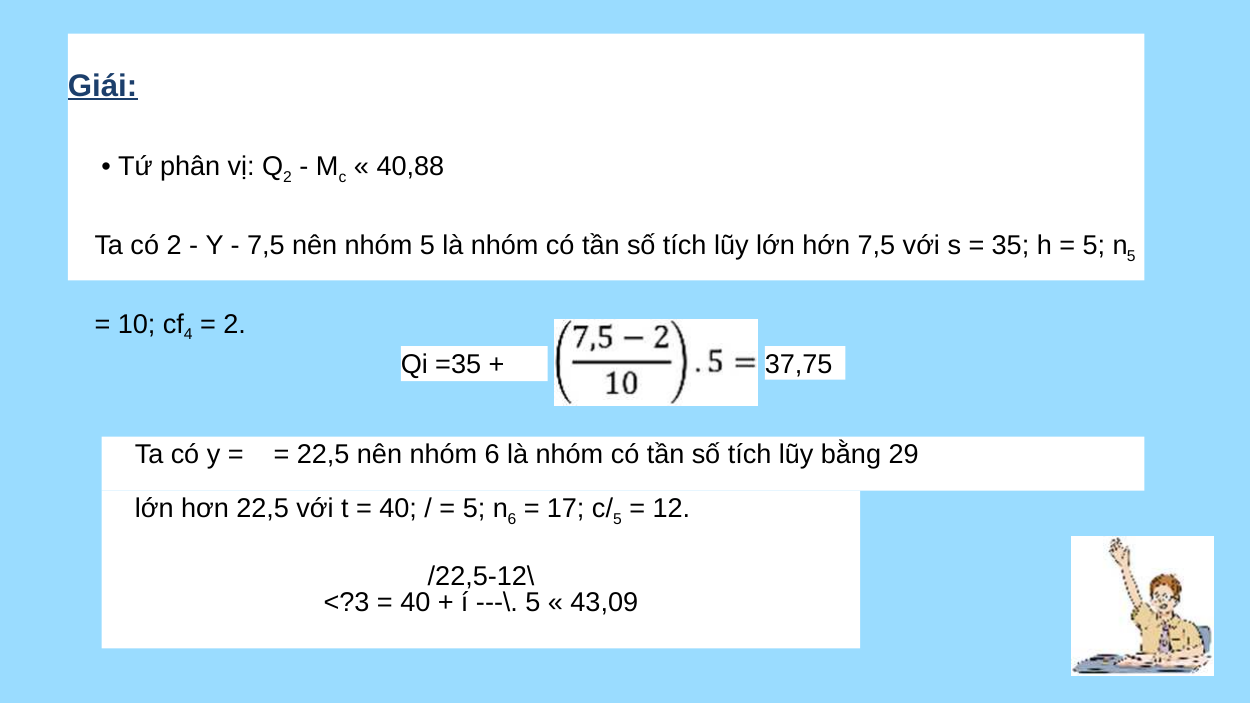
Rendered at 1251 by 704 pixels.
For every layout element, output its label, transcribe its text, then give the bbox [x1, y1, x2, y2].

text_box lớn hơn 22,5 với t = 40; / = 5; n6 = 17; c/5 = 12. /22,5-12\ <?3 = 40 + í ---\. 5 « 43,09 [101, 490, 861, 649]
text_box Qi =35 + [400, 346, 548, 382]
text_box Giái: • Tứ phân vị: Q2 - Mc « 40,88 Ta có 2 - Y - 7,5 nên nhóm 5 là nhóm có tần số tích lũy lớn hớn 7,5 với s = 35; h = 5; n5 = 10; cf4 = 2. [67, 33, 1145, 281]
picture [1070, 536, 1214, 676]
text_box Ta có y = = 22,5 nên nhóm 6 là nhóm có tần số tích lũy bằng 29 [101, 436, 1145, 491]
text_box 37,75 [764, 346, 846, 380]
picture [554, 319, 759, 406]
